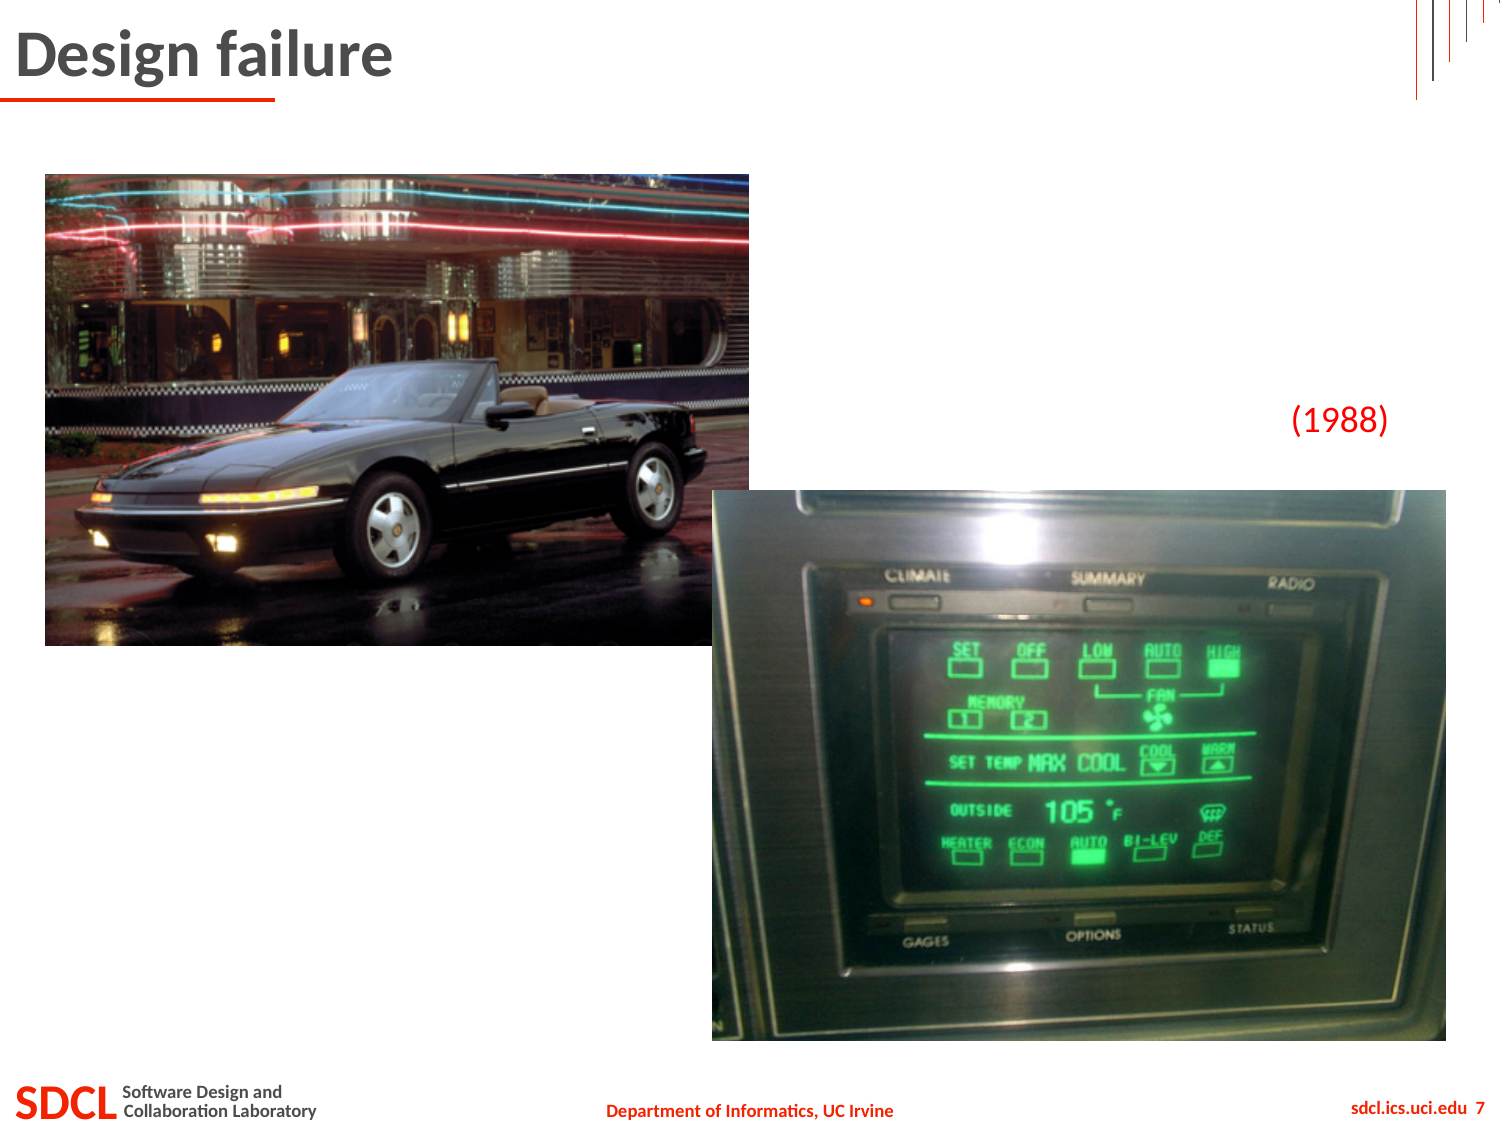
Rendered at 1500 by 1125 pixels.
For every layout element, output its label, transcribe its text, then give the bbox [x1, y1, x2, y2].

title Design failure [0, 0, 1350, 100]
picture [45, 174, 1446, 1041]
text_box (1988) [1275, 387, 1405, 448]
